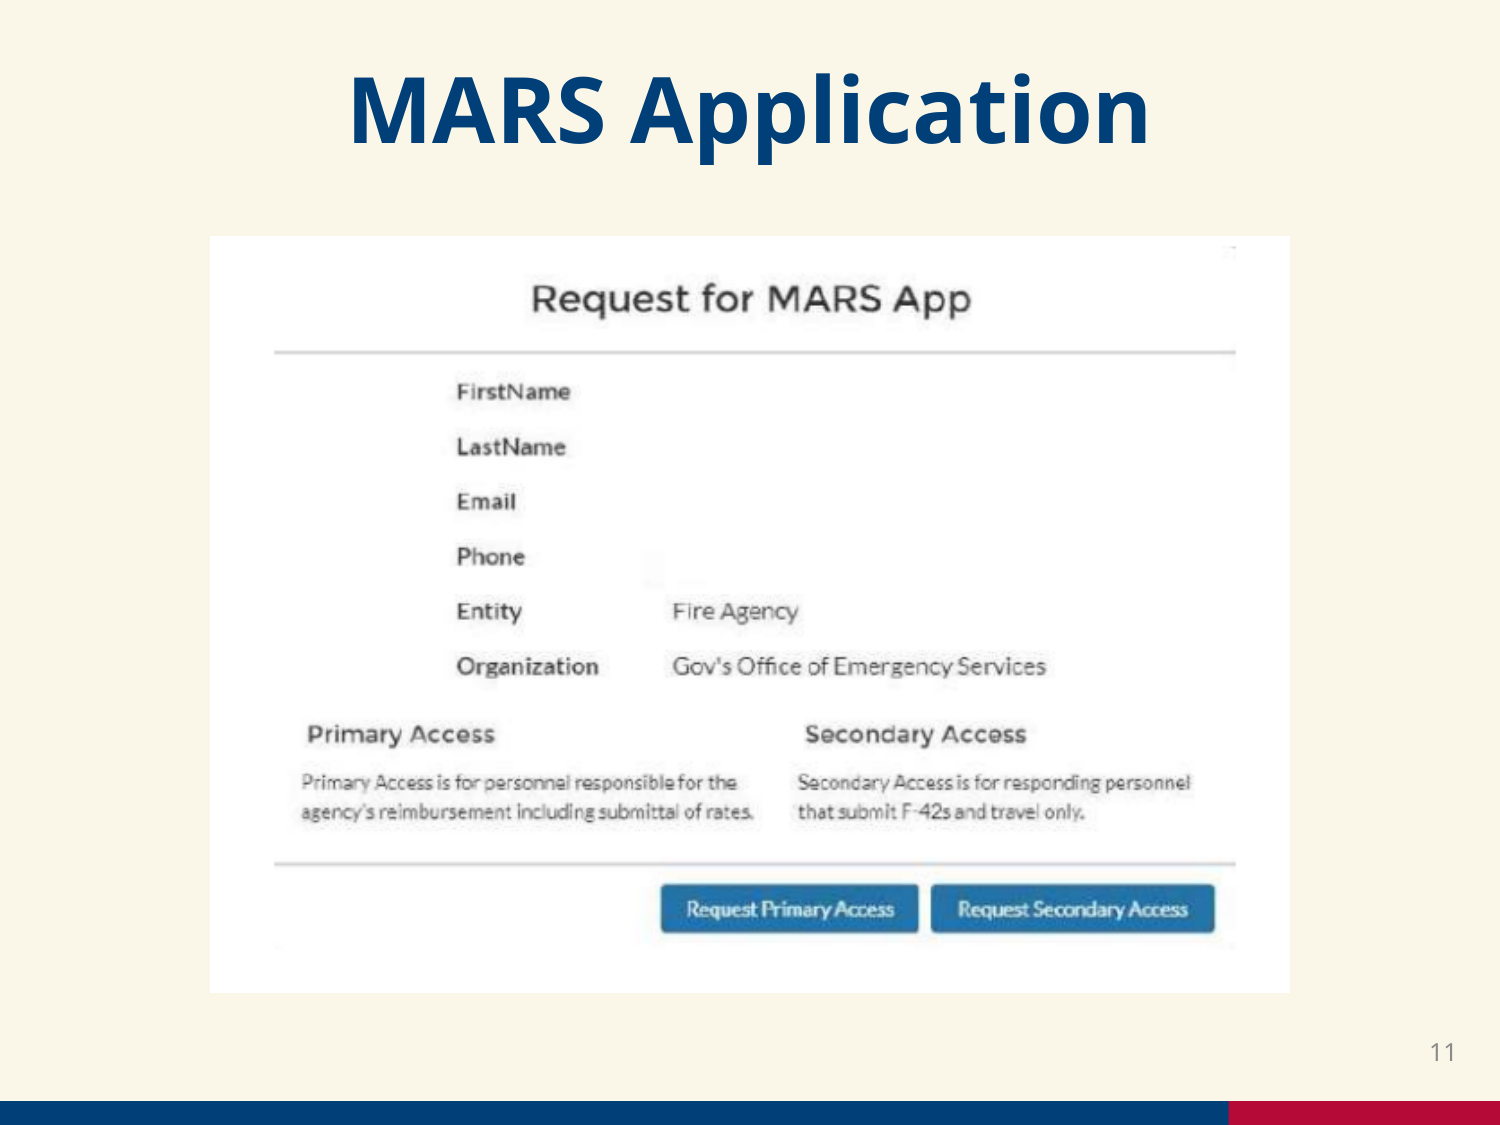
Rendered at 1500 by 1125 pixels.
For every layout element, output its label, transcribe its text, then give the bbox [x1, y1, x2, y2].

picture [0, 0, 1500, 1125]
text_box [123, 210, 1345, 1113]
title MARS Application [25, 11, 1475, 170]
slide_number 11 [1345, 1023, 1473, 1083]
